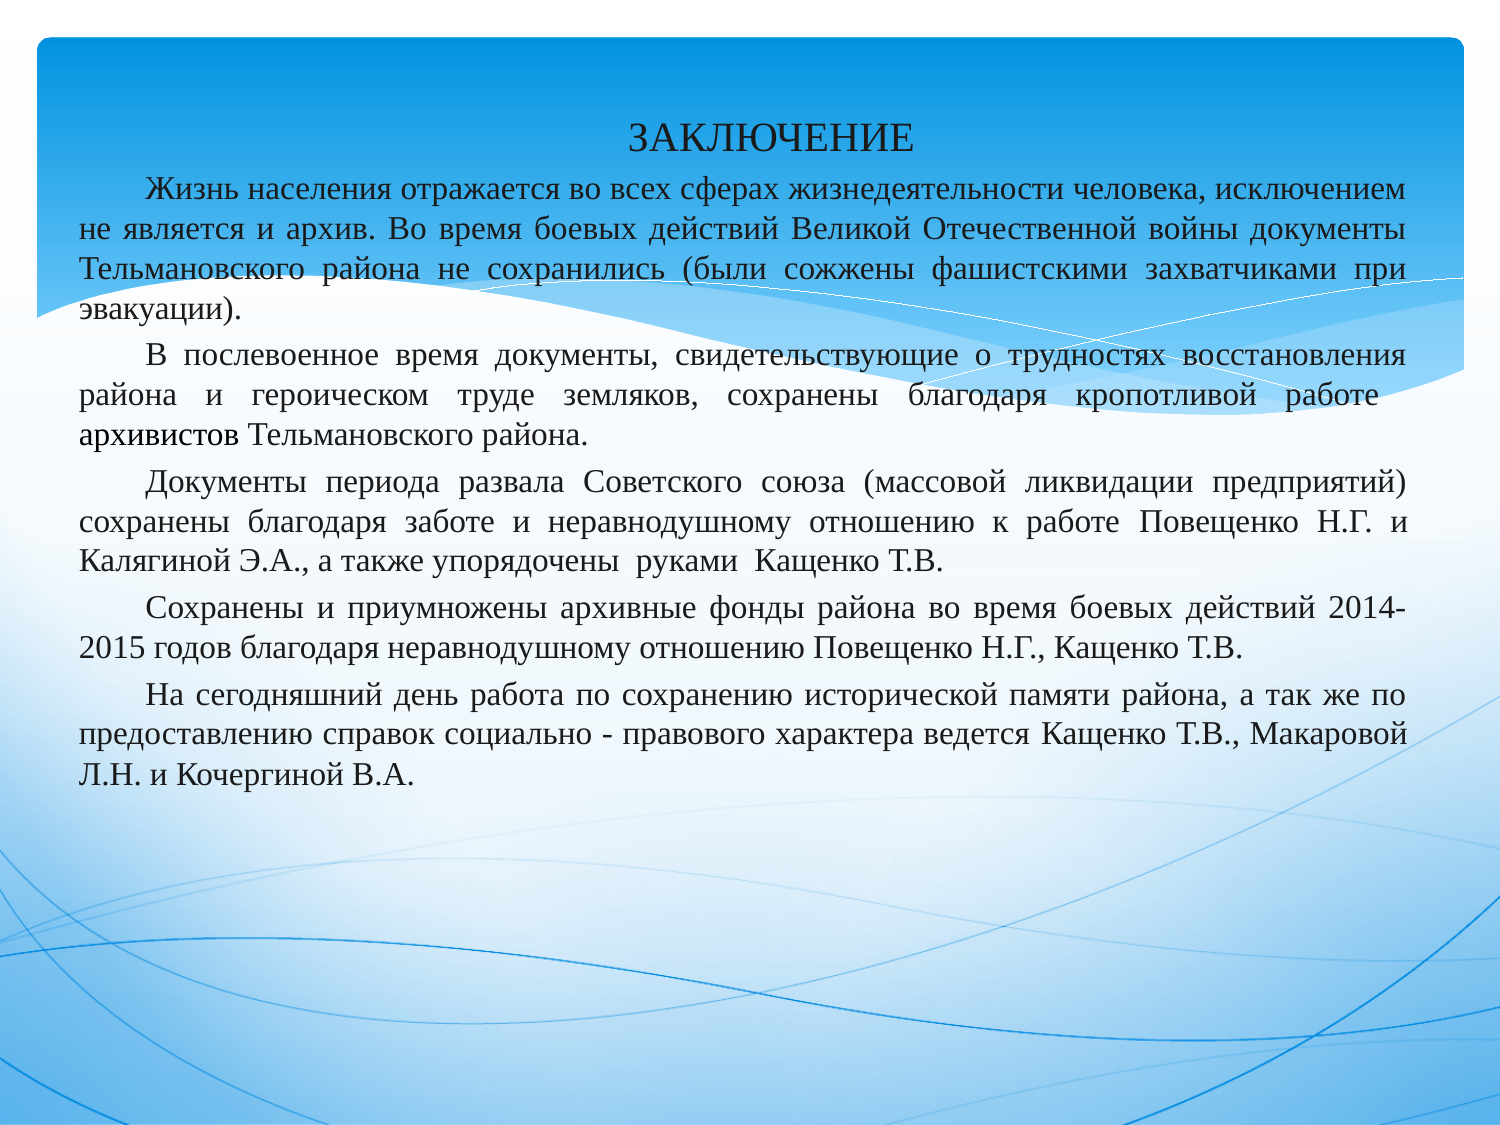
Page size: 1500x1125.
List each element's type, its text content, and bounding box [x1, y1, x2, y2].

list ЗАКЛЮЧЕНИЕ Жизнь населения отражается во всех сферах жизнедеятельности человека, исключением не является и архив. Во время боевых действий Великой Отечественной войны документы Тельмановского района не сохранились (были сожжены фашистскими захватчиками при эвакуации). В послевоенное время документы, свидетельствующие о трудностях восстановления района и героическом труде земляков, сохранены благодаря кропотливой работе архивистов Тельмановского района. Документы периода развала Советского союза (массовой ликвидации предприятий) сохранены благодаря заботе и неравнодушному отношению к работе Повещенко Н.Г. и Калягиной Э.А., а также упорядочены руками Кащенко Т.В. Сохранены и приумножены архивные фонды района во время боевых действий 2014-2015 годов благодаря неравнодушному отношению Повещенко Н.Г., Кащенко Т.В. На сегодняшний день работа по сохранению исторической памяти района, а так же по предоставлению справок социально - правового характера ведется Кащенко Т.В., Макаровой Л.Н. и Кочергиной В.А. [41, 101, 1424, 1083]
